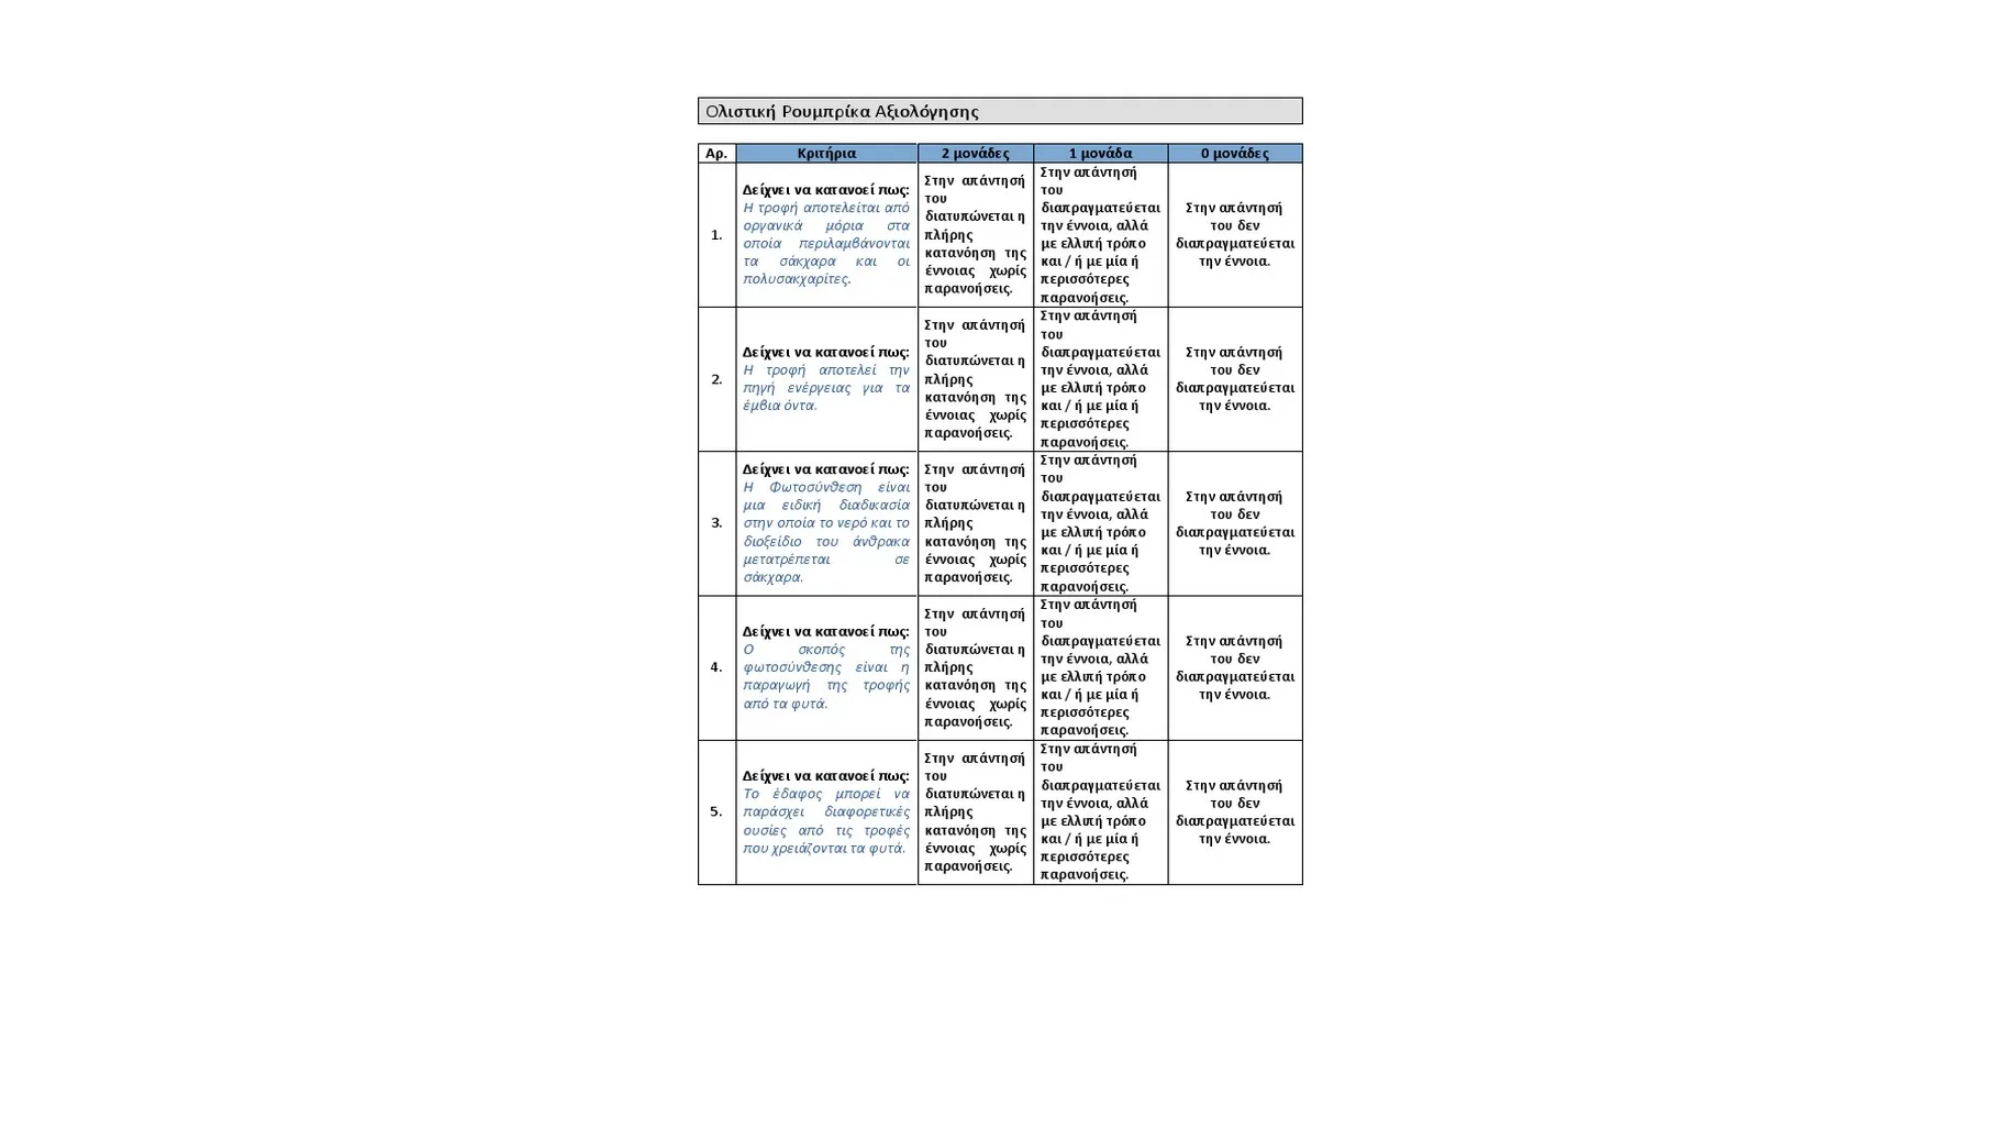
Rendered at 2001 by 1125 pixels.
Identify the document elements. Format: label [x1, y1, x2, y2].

picture [578, 1, 1422, 1125]
